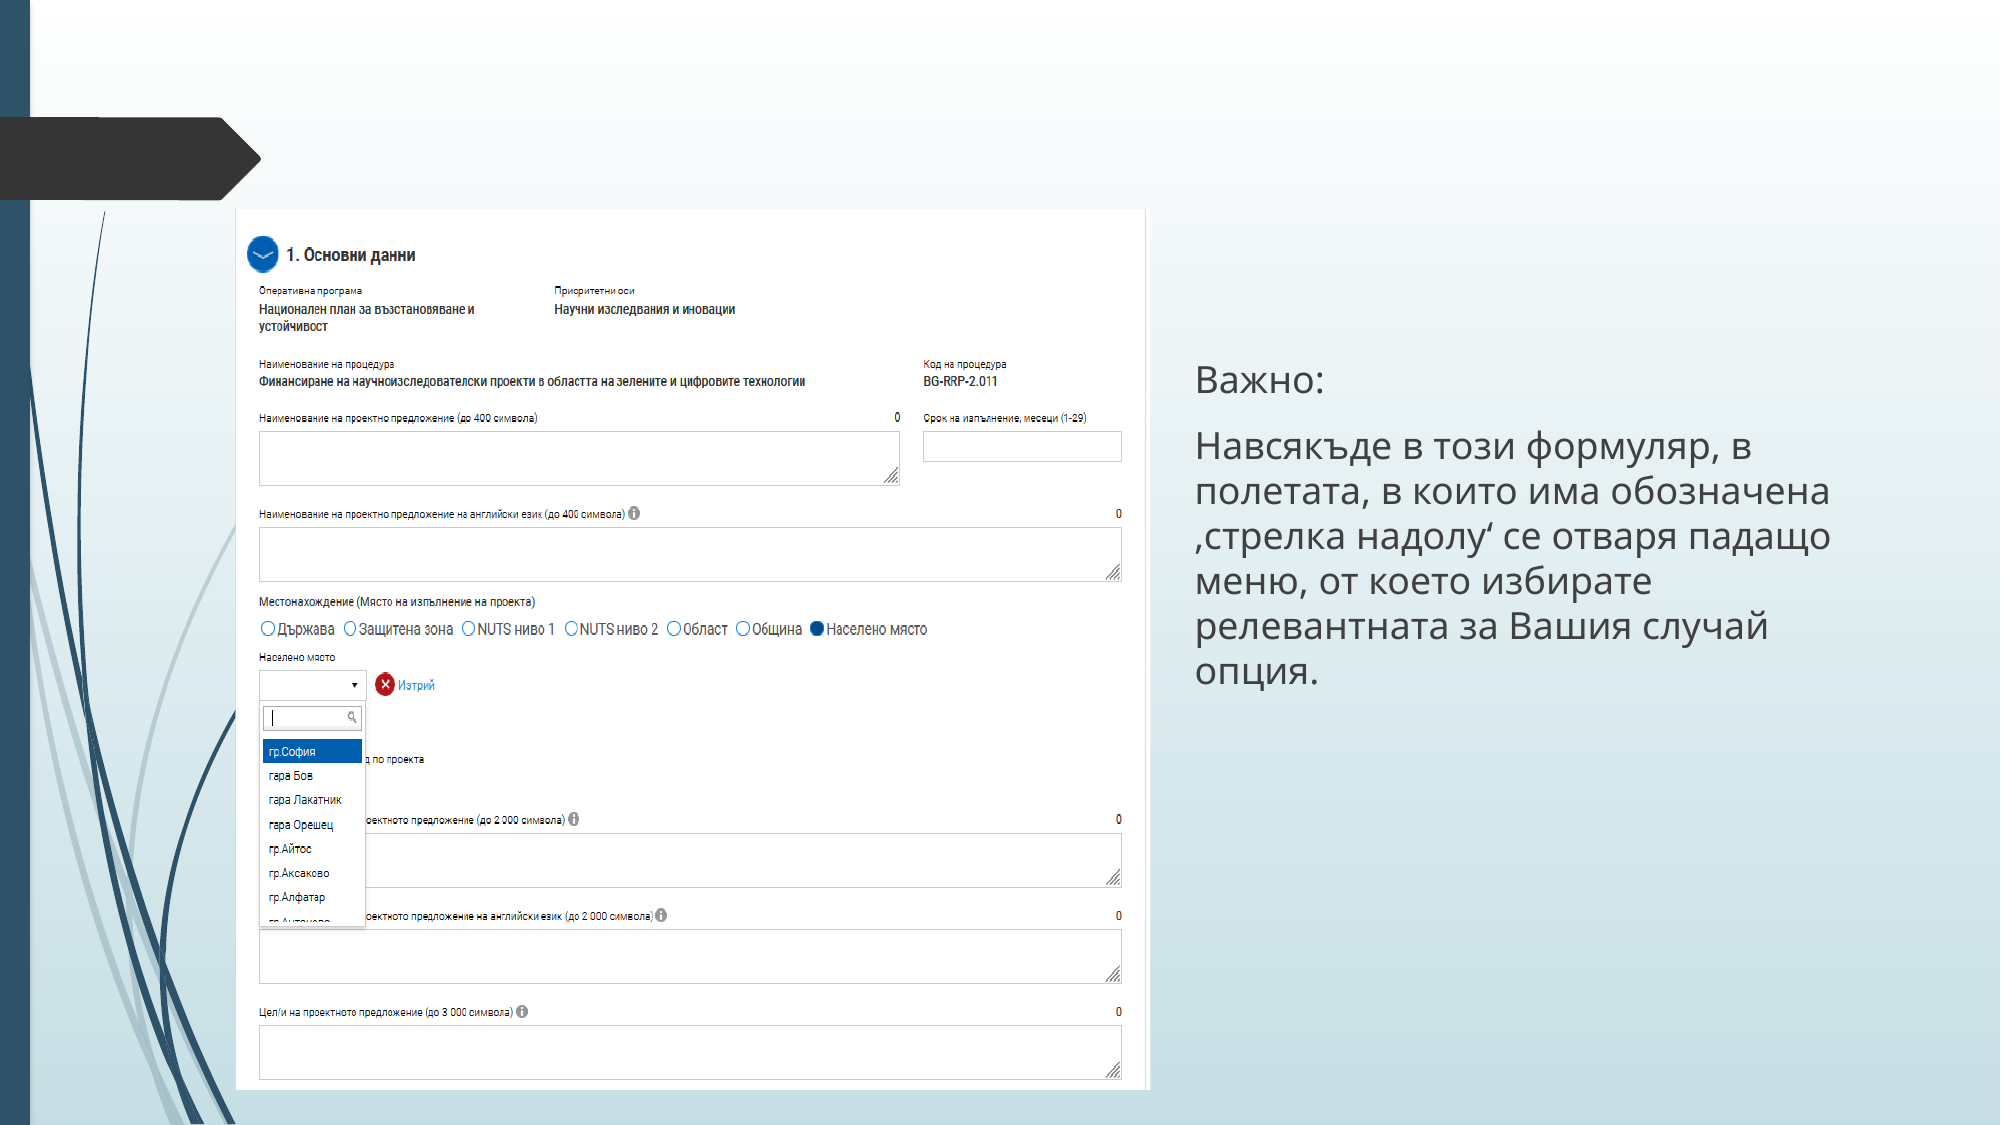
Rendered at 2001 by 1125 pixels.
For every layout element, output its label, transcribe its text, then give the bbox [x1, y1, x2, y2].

list Важно: Навсякъде в този формуляр, в полетата, в които има обозначена ‚стрелка надолу‘ се отваря падащо меню, от което избирате релевантната за Вашия случай опция. [1179, 348, 1888, 969]
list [235, 208, 1151, 1091]
